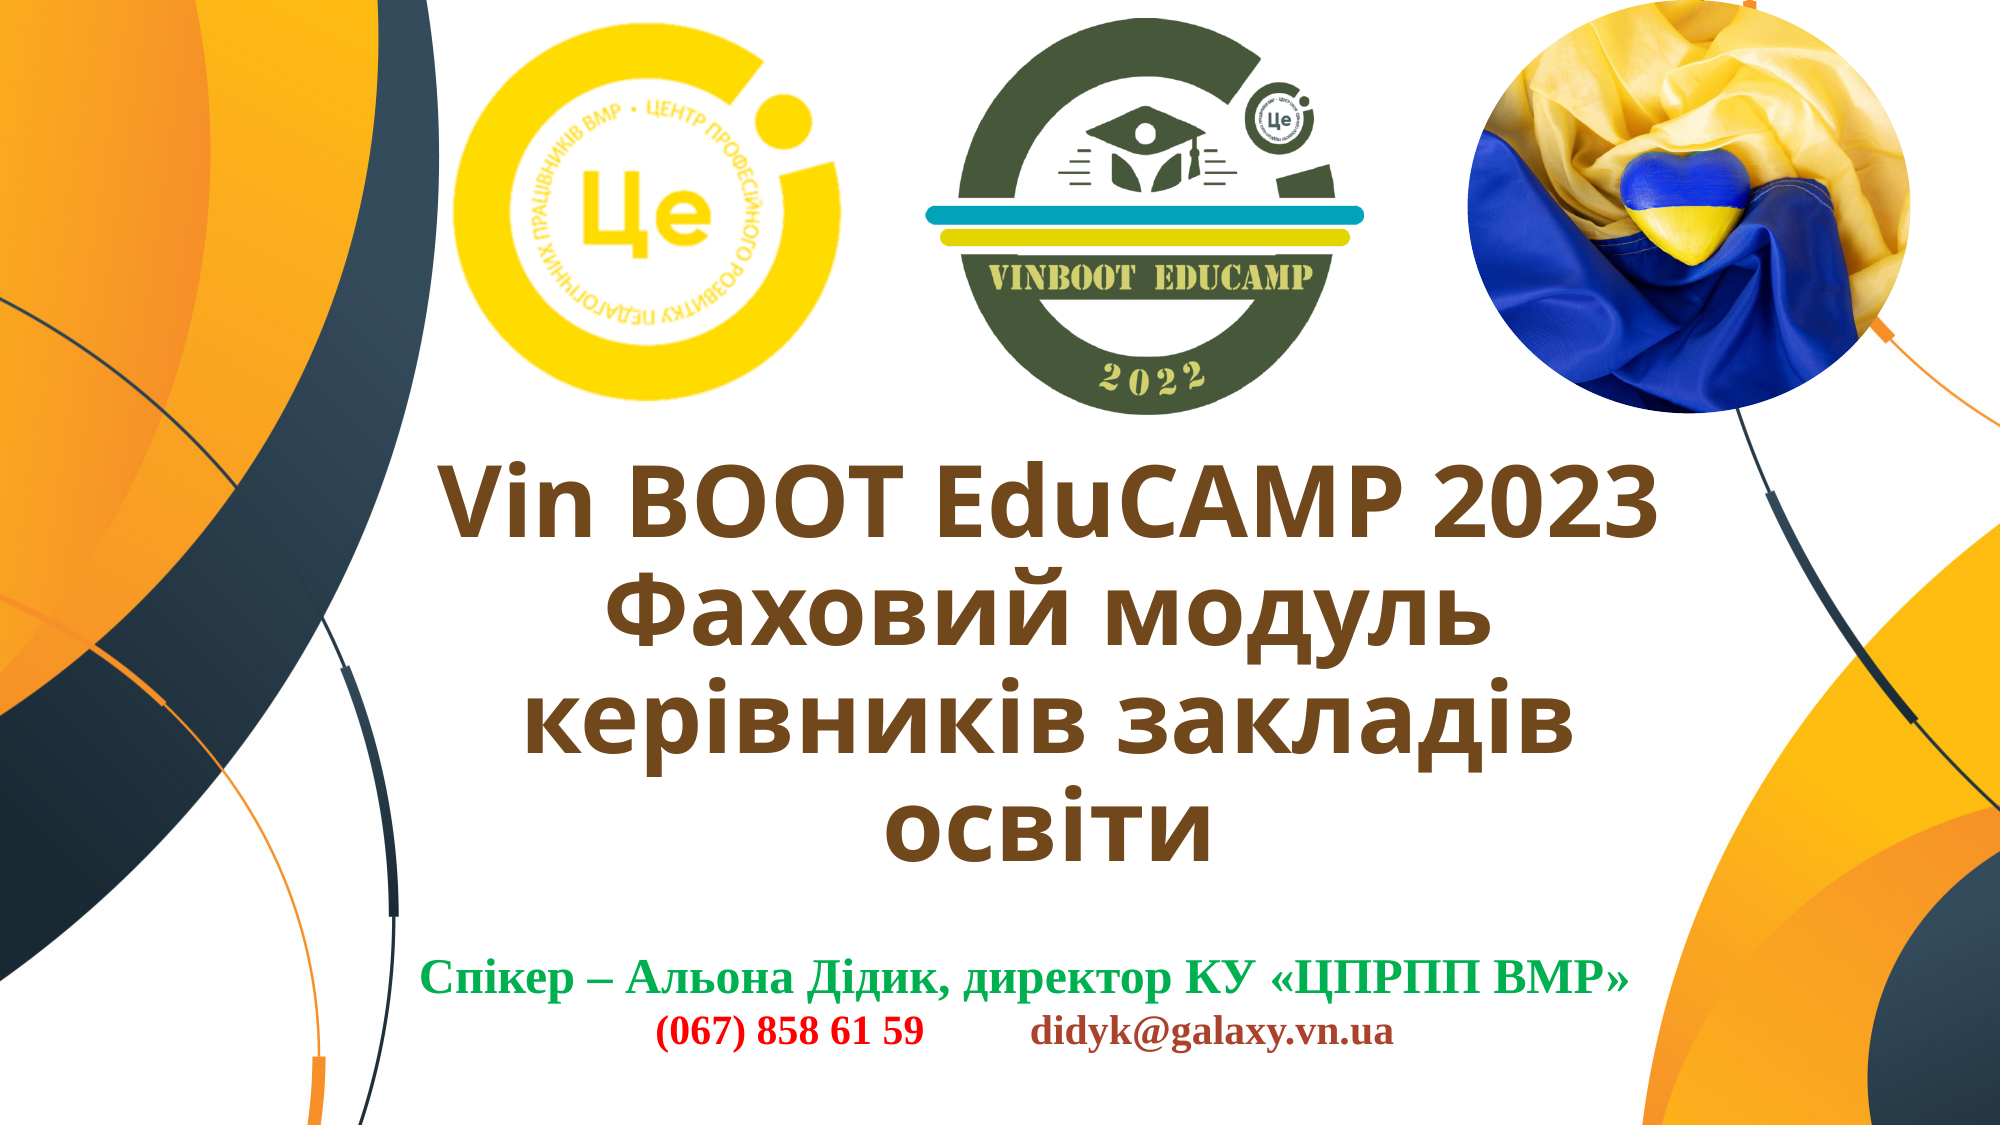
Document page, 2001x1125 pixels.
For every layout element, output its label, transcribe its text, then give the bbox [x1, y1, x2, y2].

text_box Vin BOOT EduCAMP 2023 Фаховий модуль керівників закладів освіти [410, 436, 1689, 936]
picture [0, 0, 2000, 1125]
text_box Спікер – Альона Дідик, директор КУ «ЦПРПП ВМР» (067) 858 61 59 didyk@galaxy.vn.ua [381, 935, 1669, 1061]
